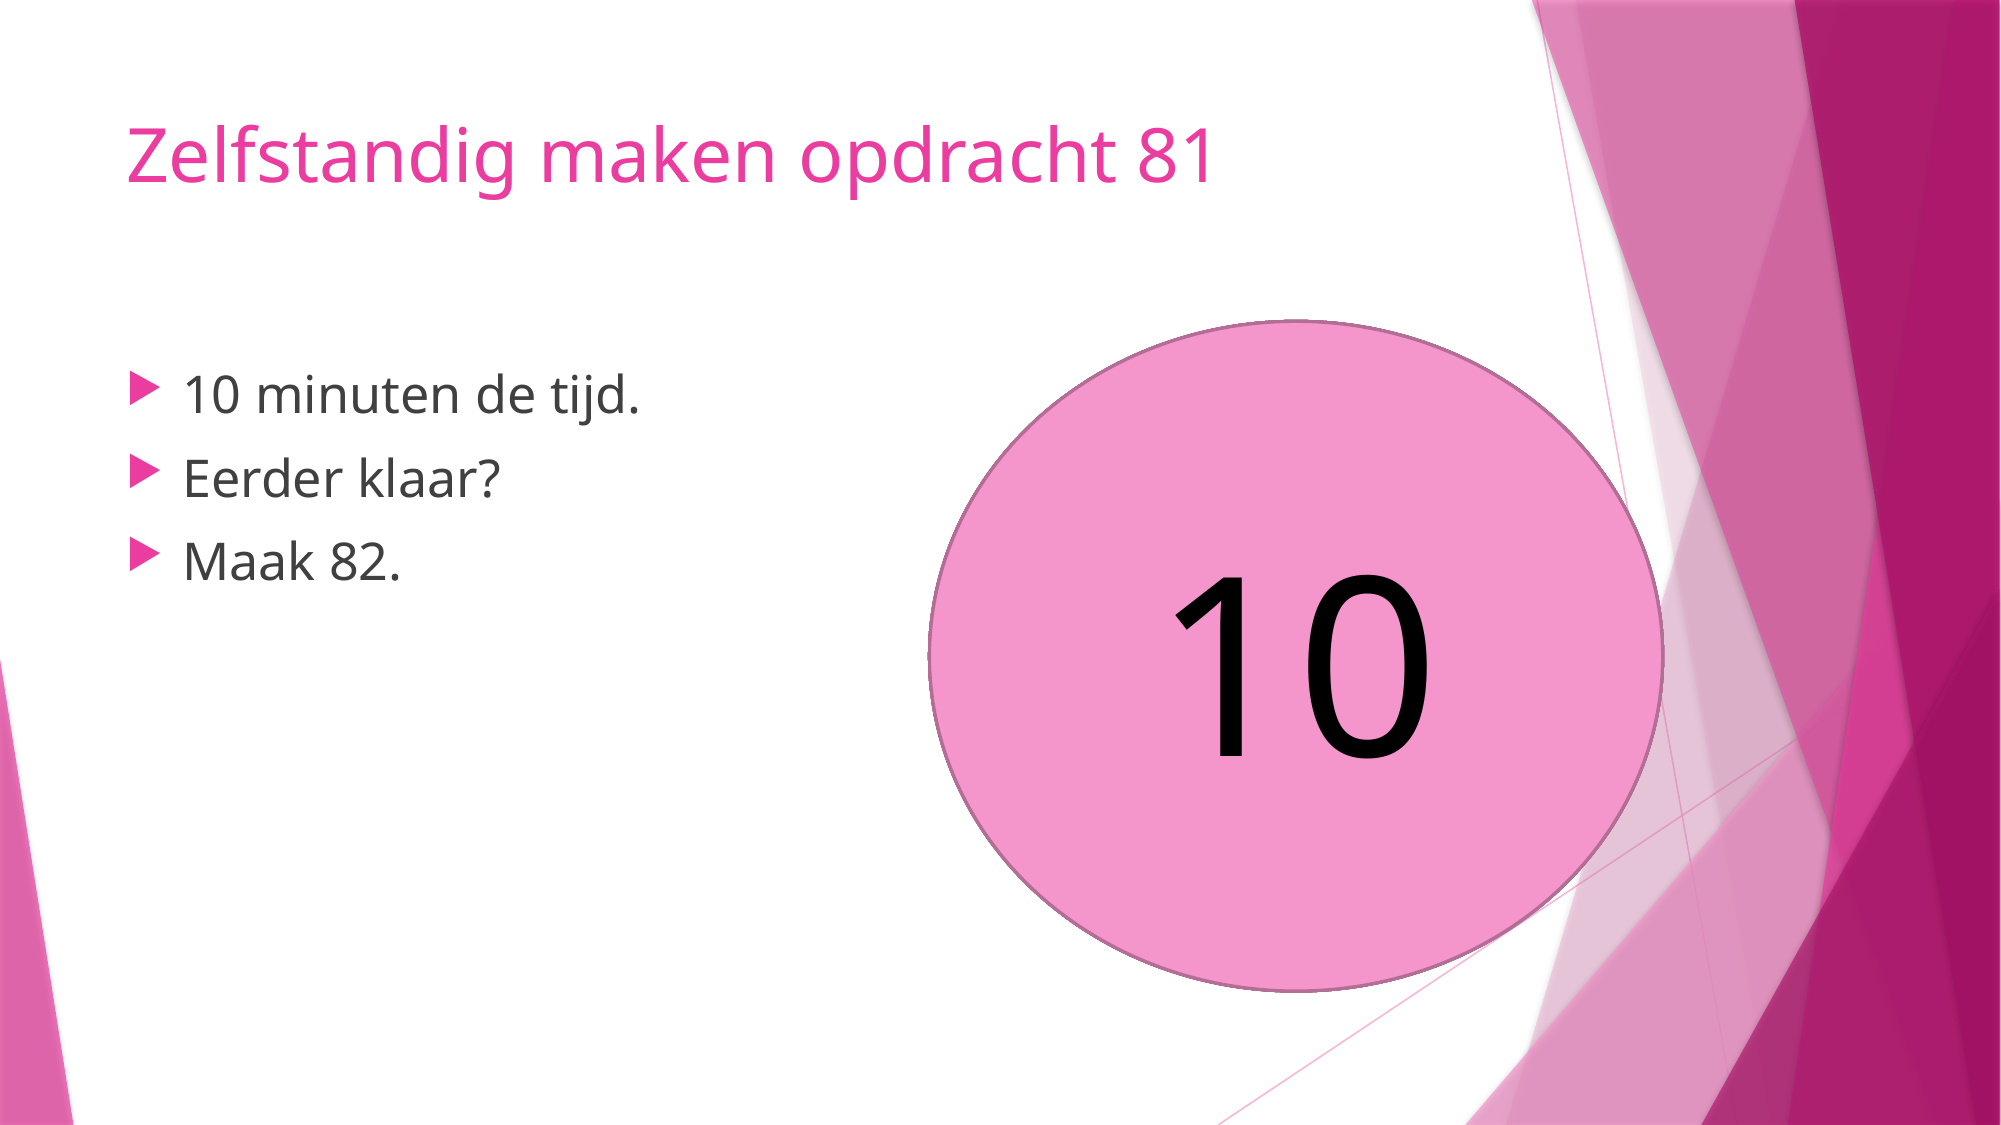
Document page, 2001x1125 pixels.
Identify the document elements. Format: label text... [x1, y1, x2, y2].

text_box 10 [927, 319, 1665, 993]
list 10 minuten de tijd. Eerder klaar? Maak 82. [111, 354, 831, 962]
title Zelfstandig maken opdracht 81 [111, 99, 1522, 317]
